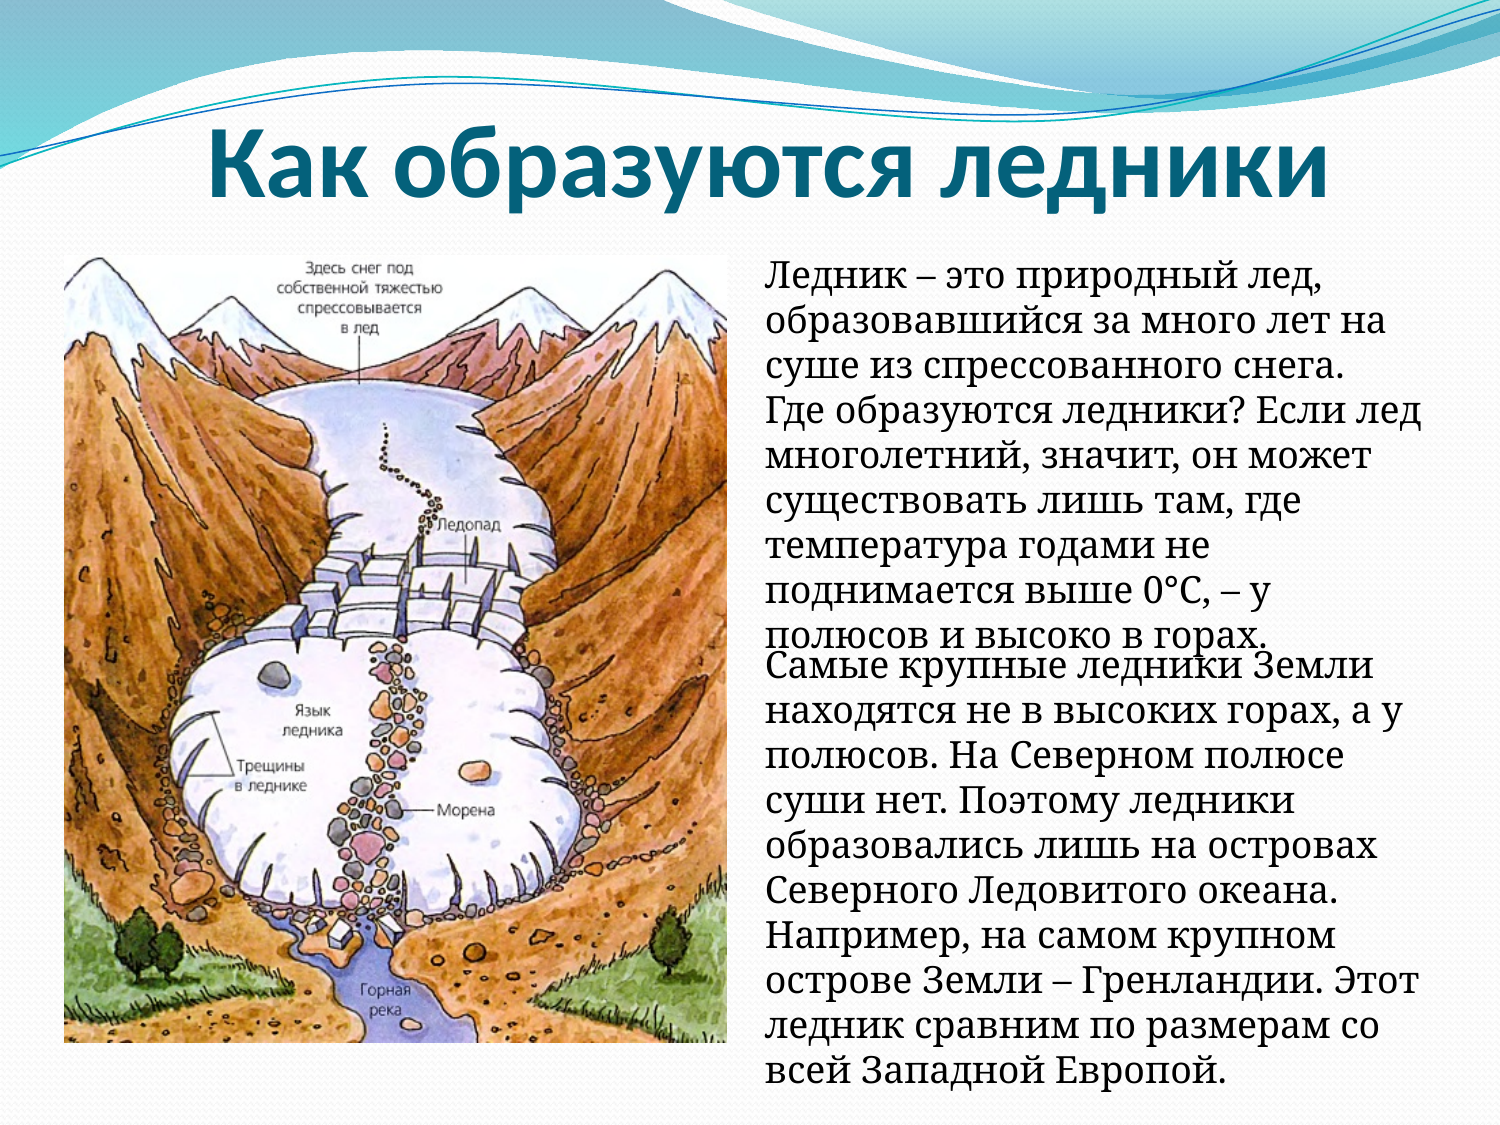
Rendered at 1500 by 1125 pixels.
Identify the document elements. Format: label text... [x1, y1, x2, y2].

title Как образуются ледники [88, 30, 1451, 219]
text_box Самые крупные ледники Земли находятся не в высоких горах, а у полюсов. На Северном полюсе суши нет. Поэтому ледники образовались лишь на островах Северного Ледовитого океана. Например, на самом крупном острове Земли – Гренландии. Этот ледник сравним по размерам со всей Западной Европой. [749, 633, 1465, 1099]
text_box Ледник – это природный лед, образовавшийся за много лет на суше из спрессованного снега. Где образуются ледники? Если лед многолетний, значит, он может существовать лишь там, где температура годами не поднимается выше 0°C, – у полюсов и высоко в горах. [750, 243, 1459, 633]
picture [64, 255, 727, 1043]
